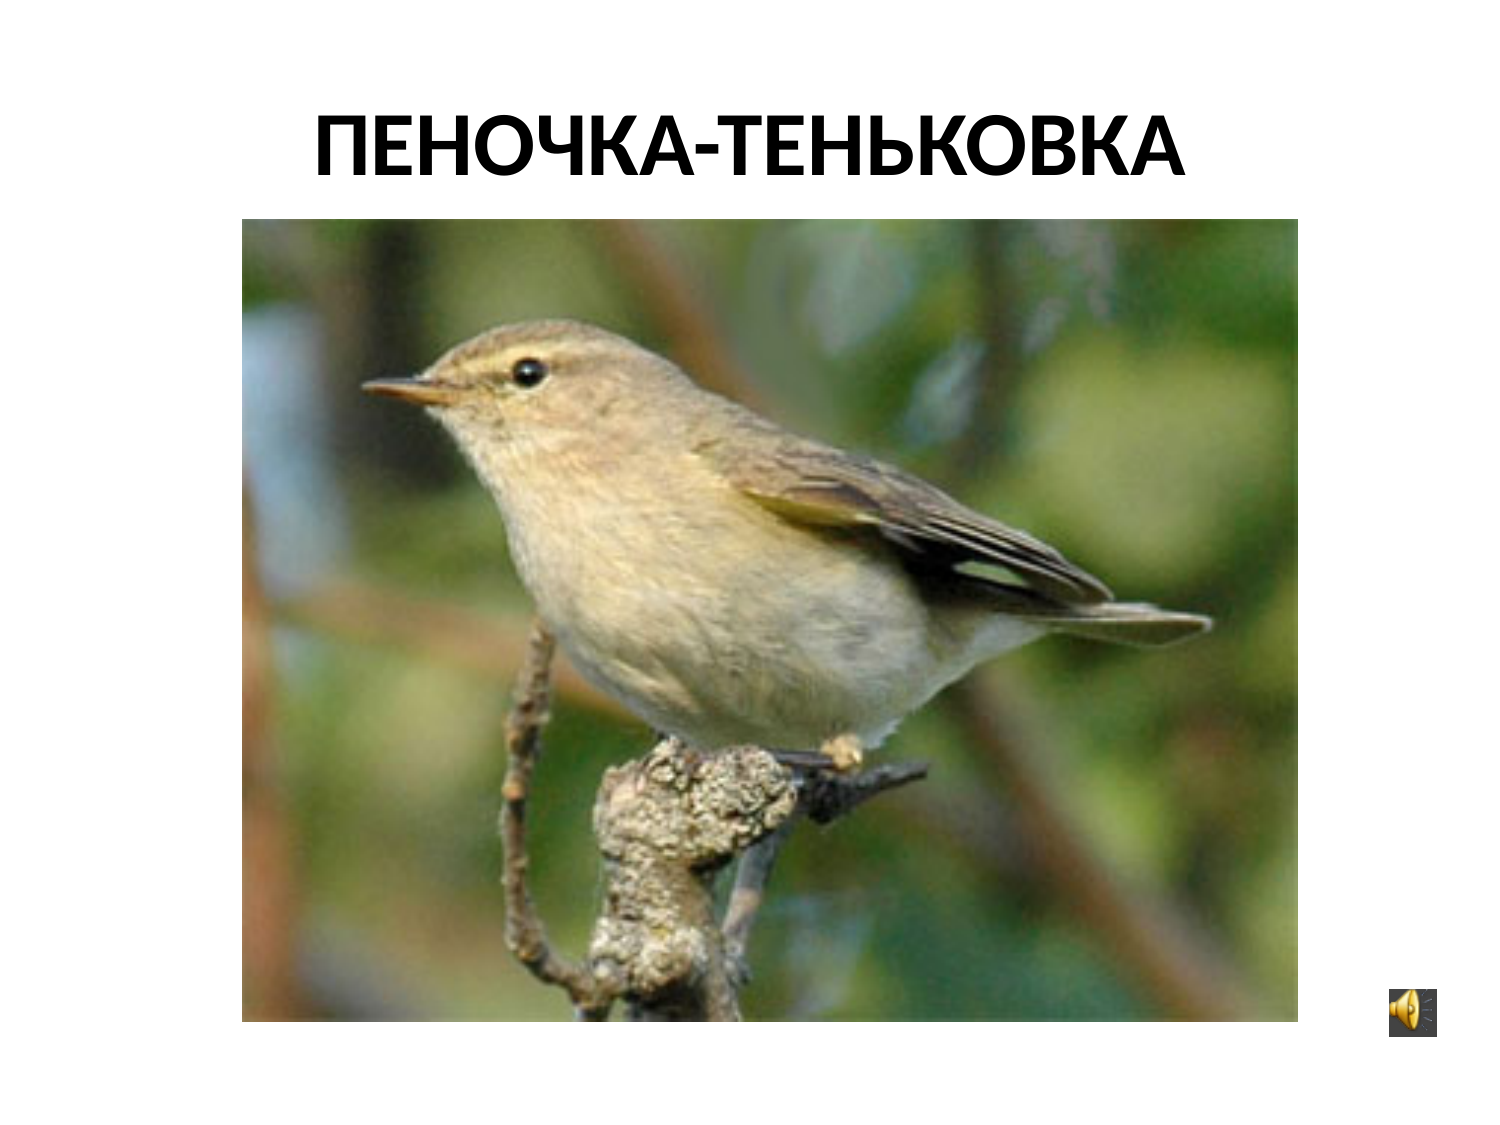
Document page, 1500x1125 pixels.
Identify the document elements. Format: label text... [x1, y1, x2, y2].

picture [1387, 987, 1439, 1038]
title ПЕНОЧКА-ТЕНЬКОВКА [75, 45, 1425, 233]
picture [241, 219, 1299, 1022]
